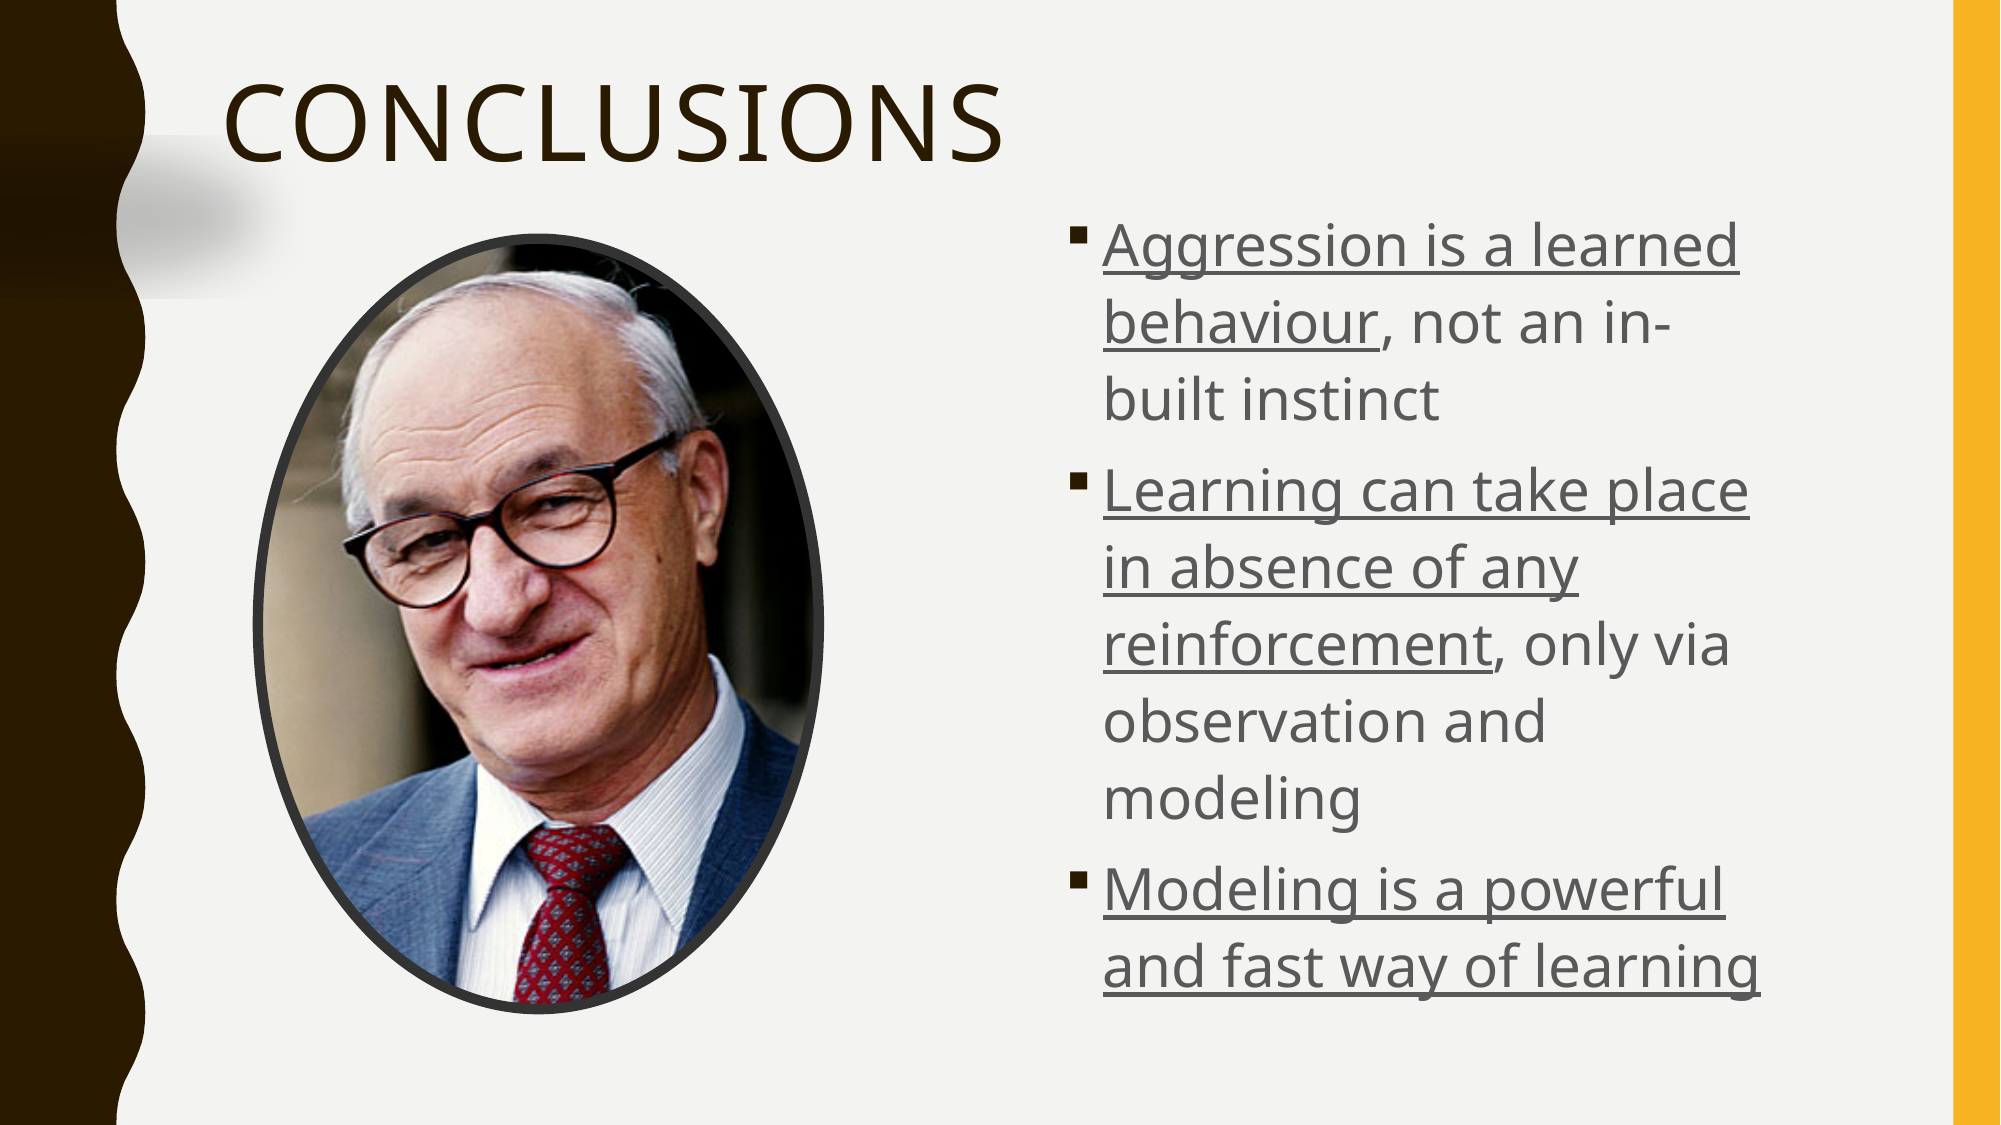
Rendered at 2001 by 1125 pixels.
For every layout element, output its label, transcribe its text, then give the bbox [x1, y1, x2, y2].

picture [257, 238, 819, 1010]
title Conclusions [205, 62, 1875, 308]
list Aggression is a learned behaviour, not an in-built instinct Learning can take place in absence of any reinforcement, only via observation and modeling Modeling is a powerful and fast way of learning [1050, 308, 1794, 875]
